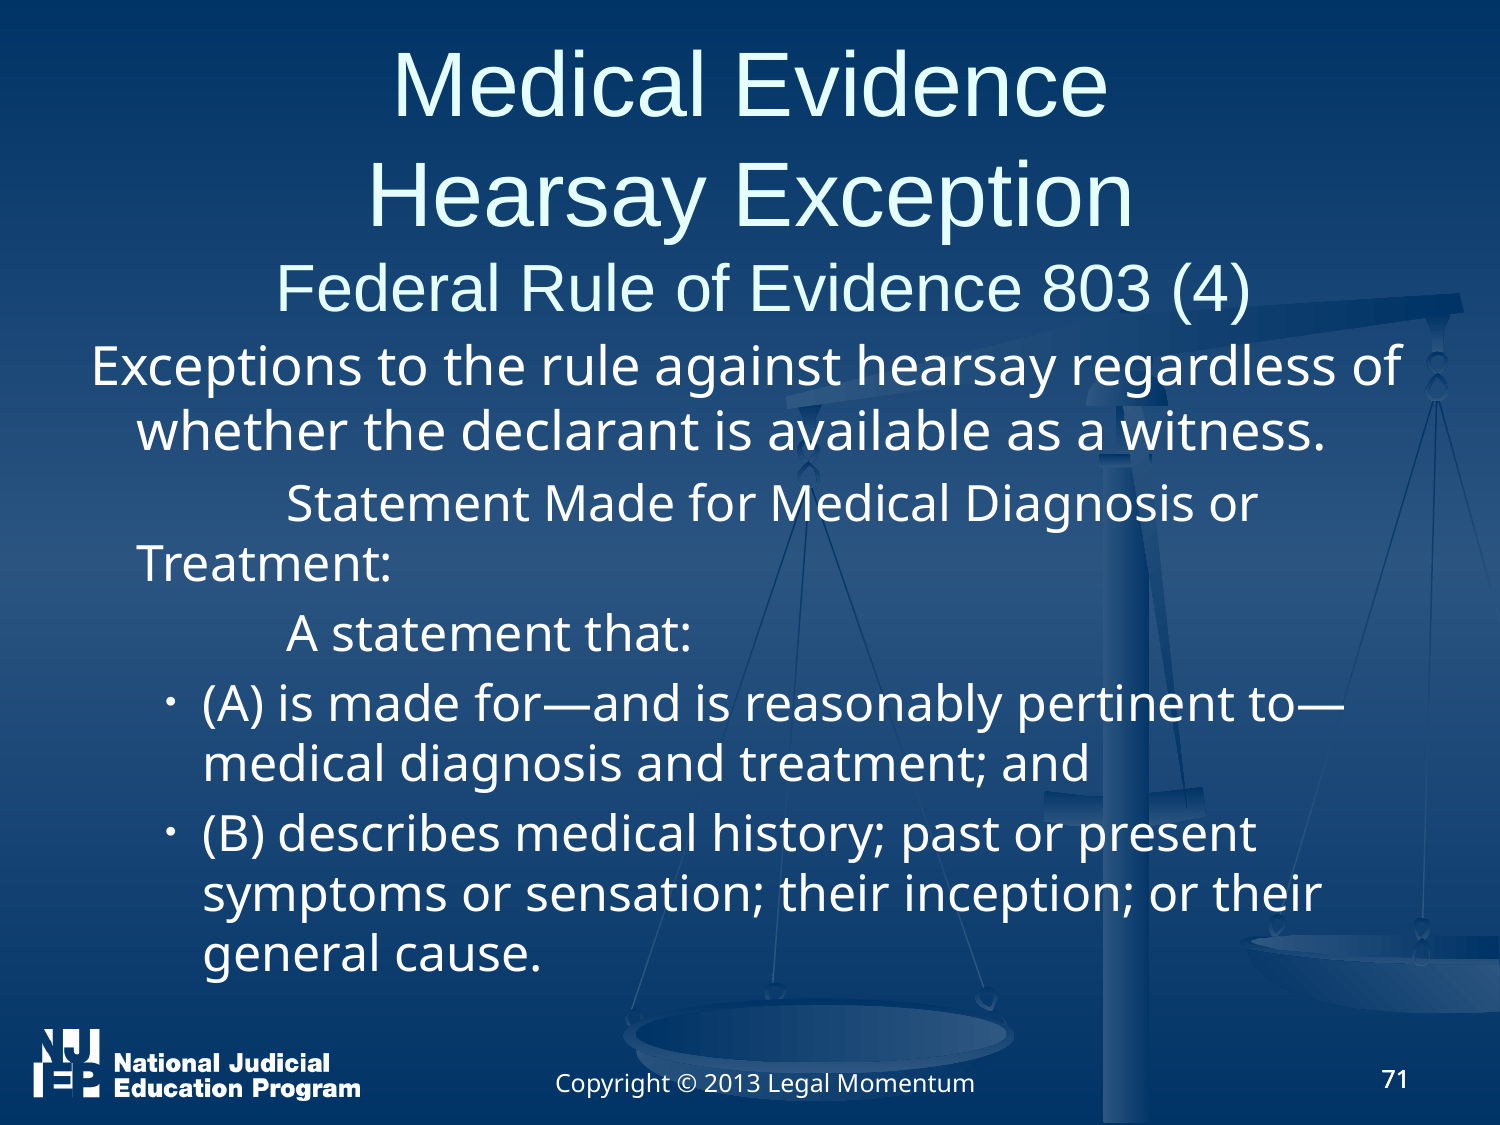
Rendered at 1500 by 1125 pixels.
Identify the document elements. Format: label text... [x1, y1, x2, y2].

text_box 71 [1231, 1029, 1425, 1105]
picture [33, 1031, 360, 1101]
list Exceptions to the rule against hearsay regardless of whether the declarant is available as a witness. Statement Made for Medical Diagnosis or Treatment: A statement that: (A) is made for—and is reasonably pertinent to—medical diagnosis and treatment; and (B) describes medical history; past or present symptoms or sensation; their inception; or their general cause. [0, 323, 1426, 1031]
title Medical Evidence Hearsay Exception Federal Rule of Evidence 803 (4) [28, 94, 1500, 355]
footer Copyright © 2013 Legal Momentum [527, 1029, 1004, 1106]
